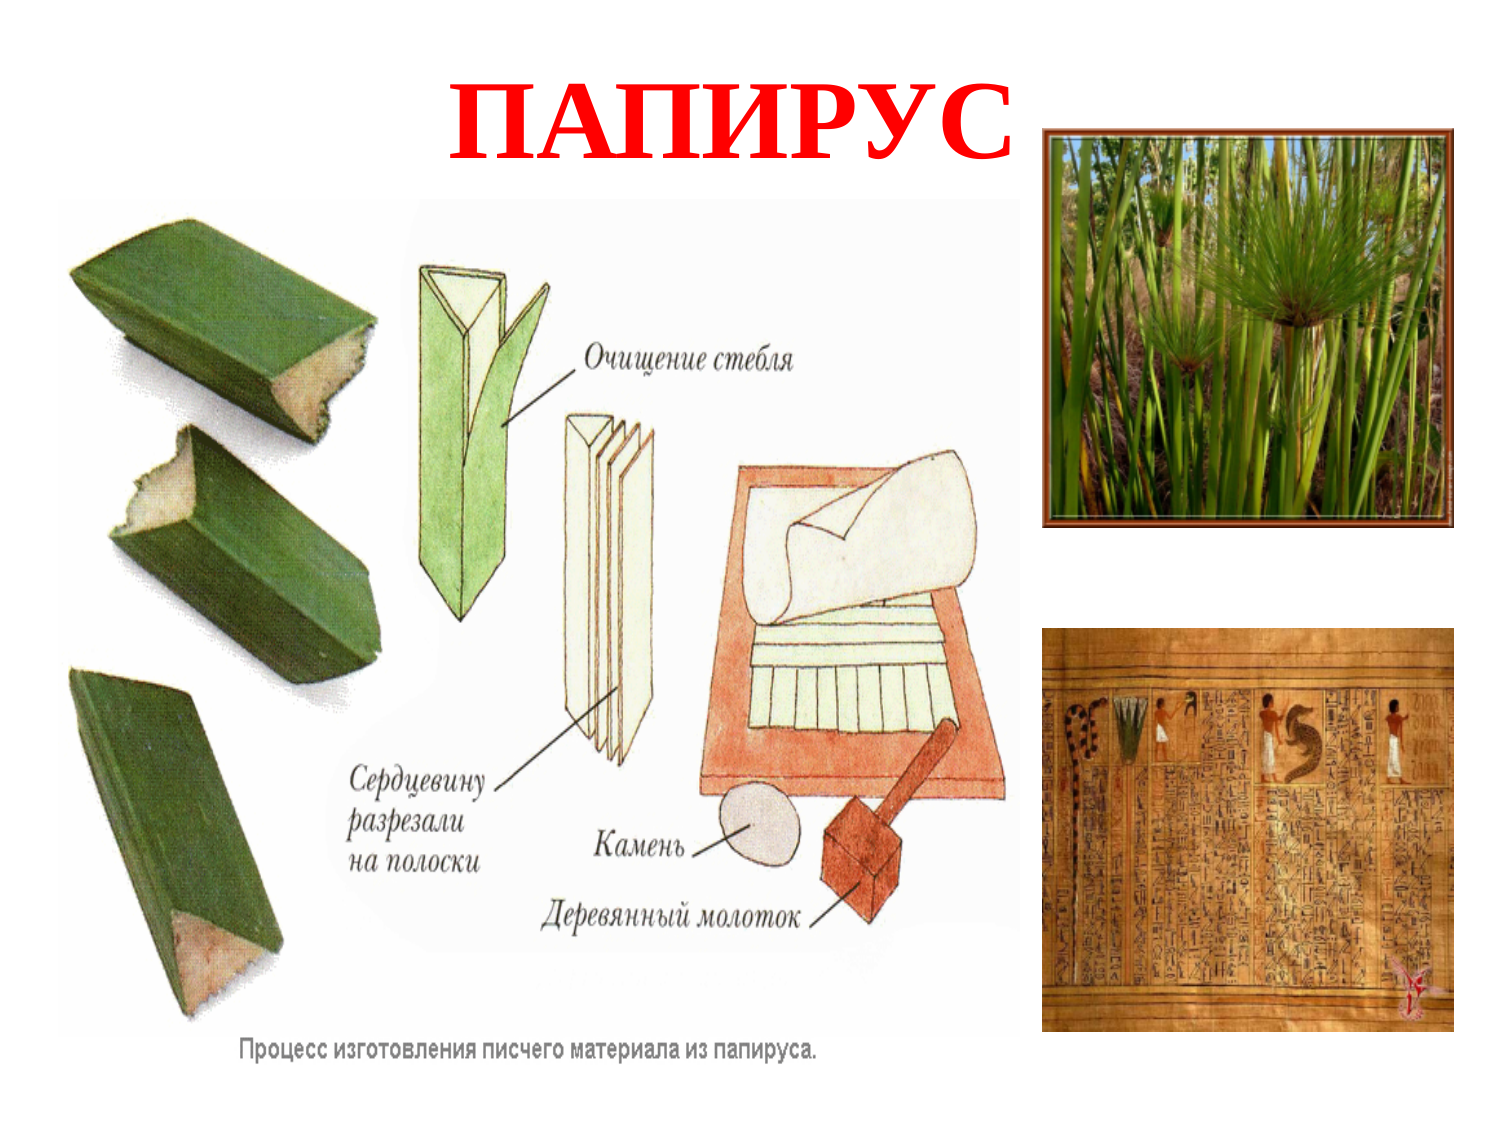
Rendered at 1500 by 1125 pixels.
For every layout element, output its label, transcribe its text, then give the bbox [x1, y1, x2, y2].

picture [1042, 128, 1454, 528]
picture [1042, 628, 1454, 1032]
text_box ПАПИРУС [434, 38, 1035, 189]
picture [58, 198, 1020, 1071]
